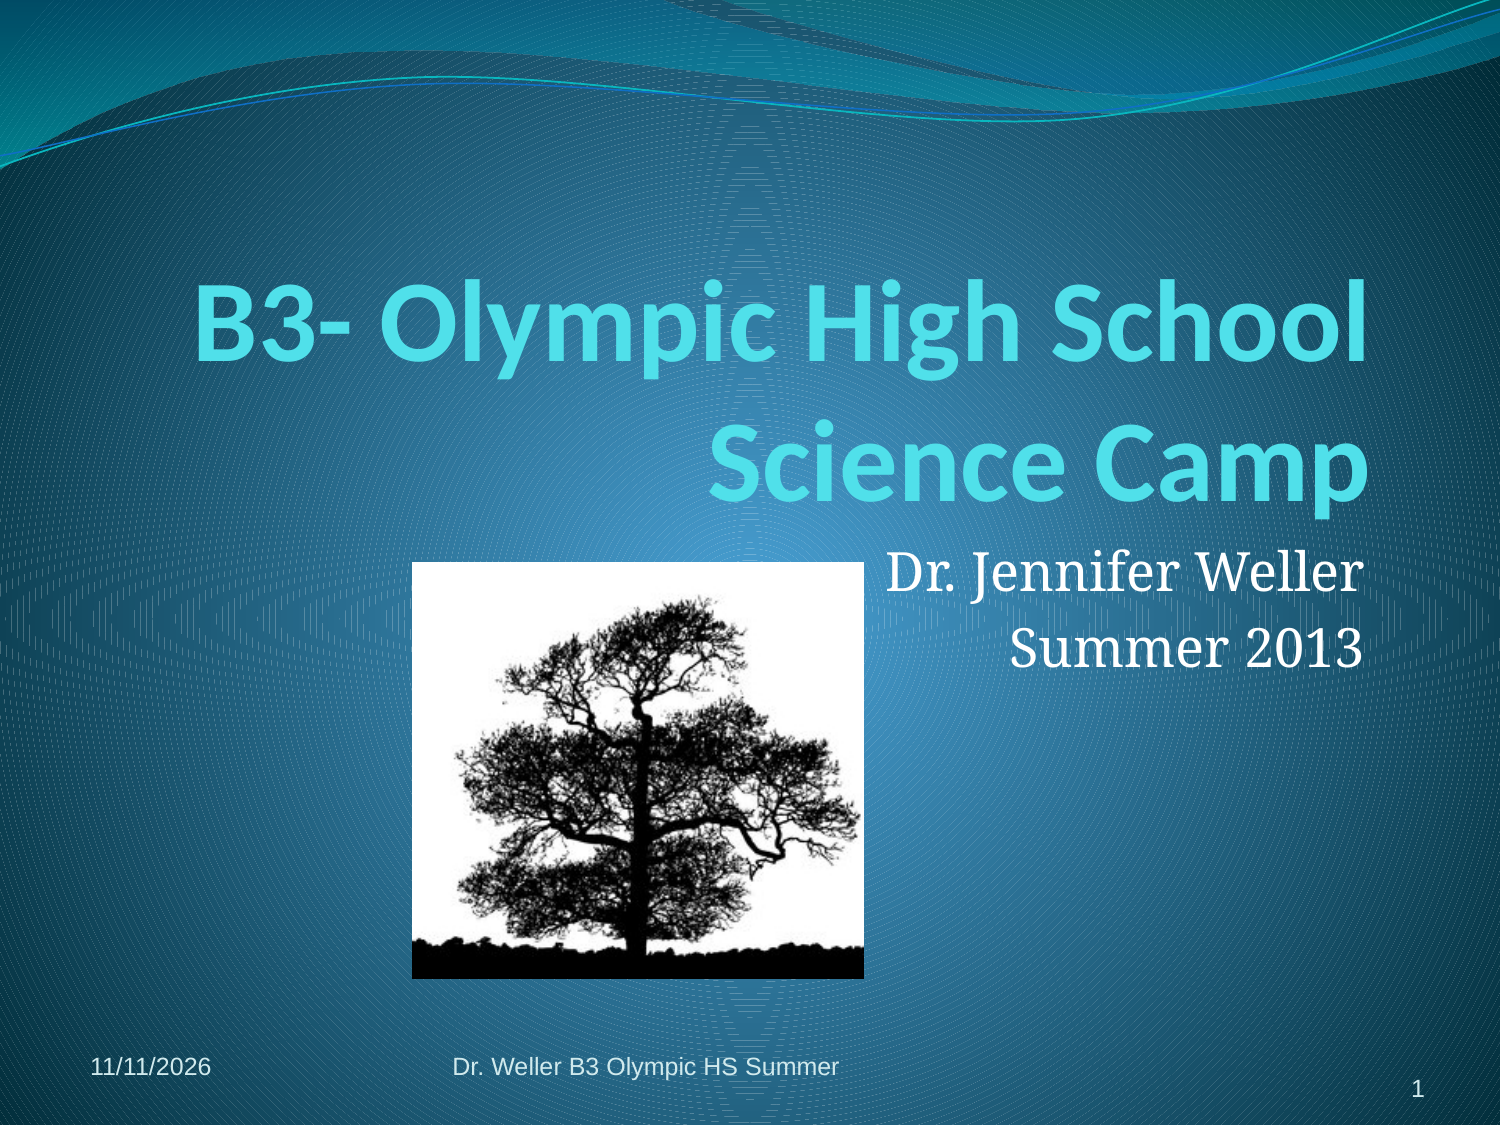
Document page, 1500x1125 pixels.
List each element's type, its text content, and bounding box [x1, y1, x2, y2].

title B3- Olympic High School Science Camp [87, 224, 1376, 525]
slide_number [75, 1042, 425, 1103]
subtitle Dr. Jennifer Weller Summer 2013 [87, 529, 1376, 818]
picture [412, 562, 865, 979]
slide_number 1 [1299, 1042, 1425, 1103]
footer Dr. Weller B3 Olympic HS Summer [437, 1042, 988, 1103]
title Scientific Misconduct (DHHS and NSF) [405, 563, 412, 818]
title Scientific Misconduct (DHHS and NSF) [865, 564, 871, 818]
